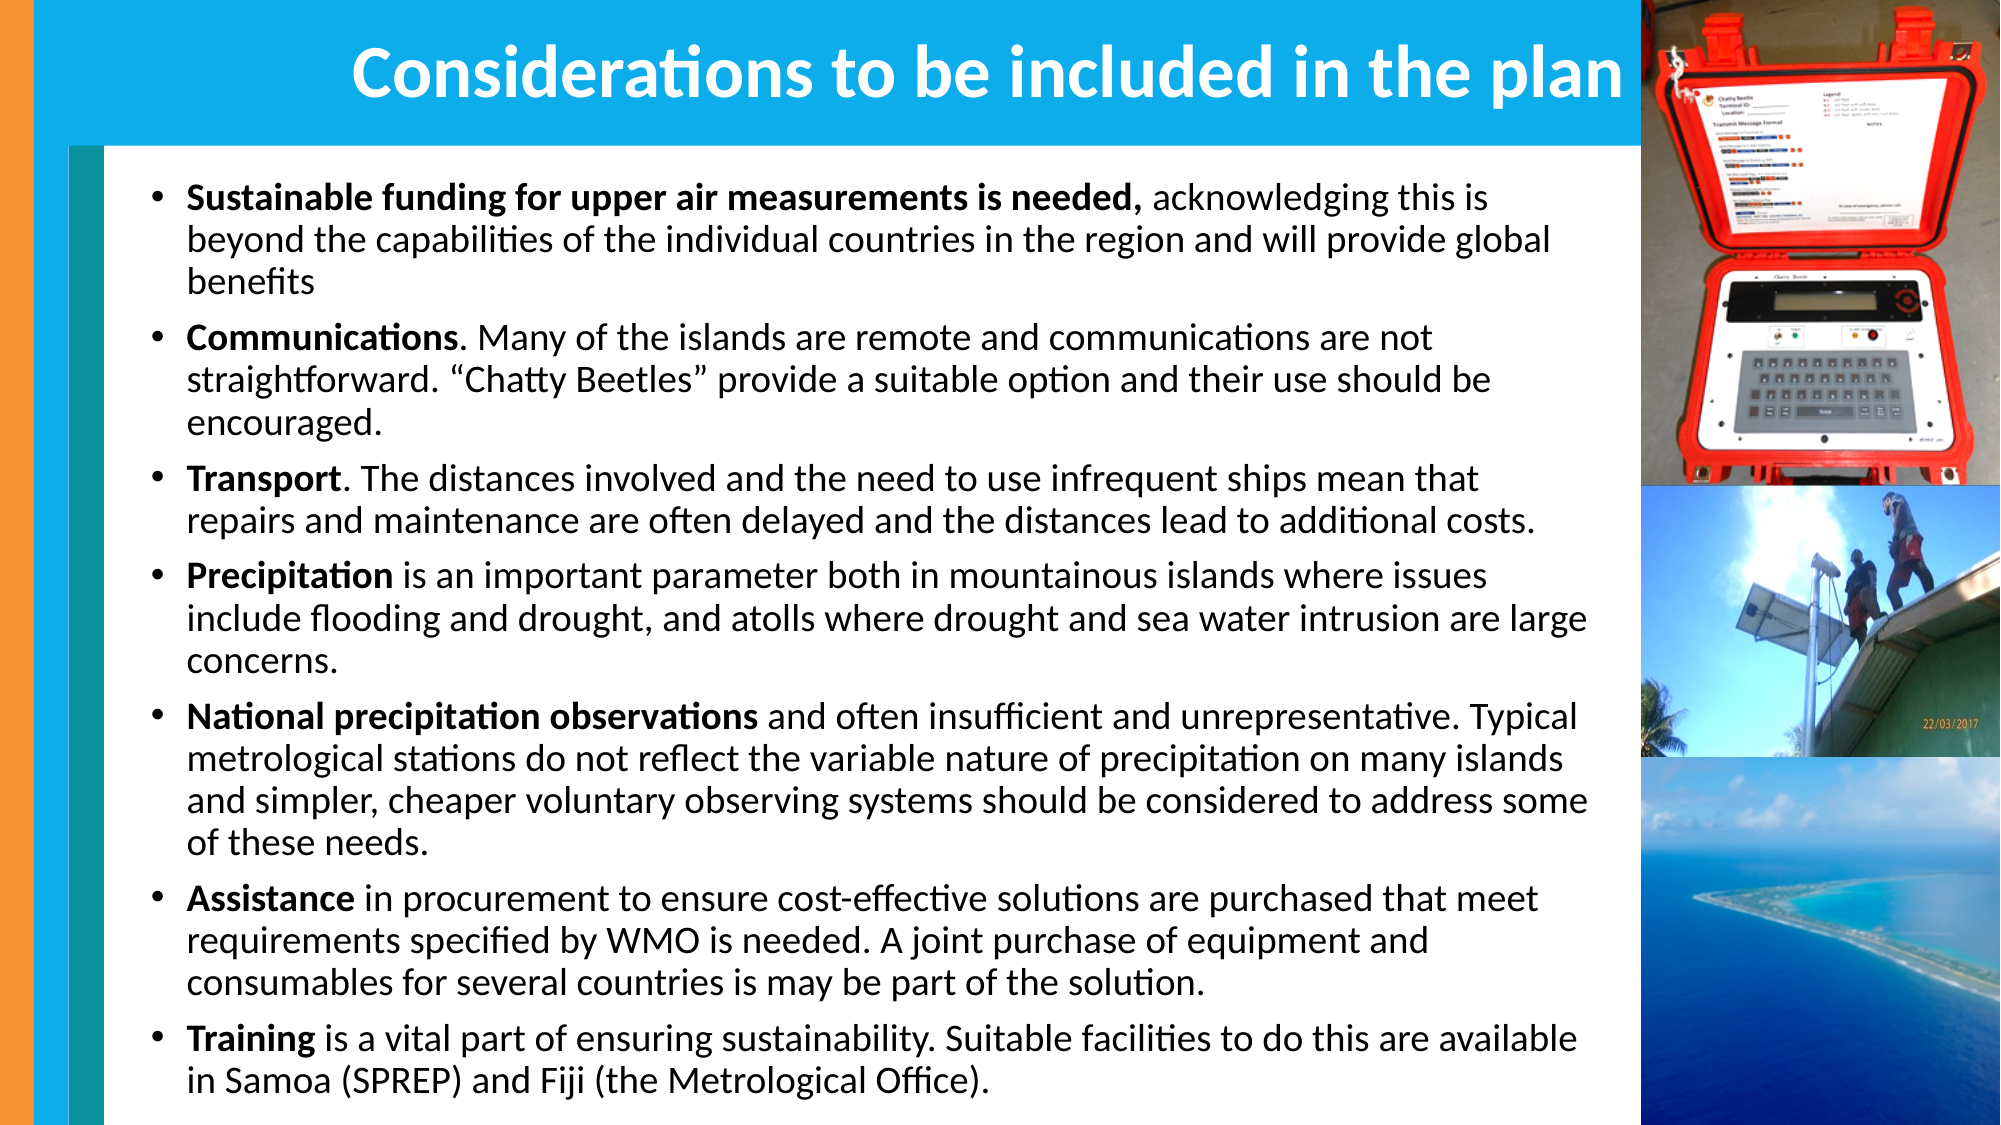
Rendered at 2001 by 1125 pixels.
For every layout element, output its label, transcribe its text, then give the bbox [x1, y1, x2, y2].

picture [1641, 0, 2000, 1125]
title Considerations to be included in the plan [55, 0, 1641, 146]
list Sustainable funding for upper air measurements is needed, acknowledging this is beyond the capabilities of the individual countries in the region and will provide global benefits Communications. Many of the islands are remote and communications are not straightforward. “Chatty Beetles” provide a suitable option and their use should be encouraged. Transport. The distances involved and the need to use infrequent ships mean that repairs and maintenance are often delayed and the distances lead to additional costs. Precipitation is an important parameter both in mountainous islands where issues include flooding and drought, and atolls where drought and sea water intrusion are large concerns. National precipitation observations and often insufficient and unrepresentative. Typical metrological stations do not reflect the variable nature of precipitation on many islands and simpler, cheaper voluntary observing systems should be considered to address some of these needs. Assistance in procurement to ensure cost-effective solutions are purchased that meet requirements specified by WMO is needed. A joint purchase of equipment and consumables for several countries is may be part of the solution. Training is a vital part of ensuring sustainability. Suitable facilities to do this are available in Samoa (SPREP) and Fiji (the Metrological Office). [135, 169, 1611, 1125]
